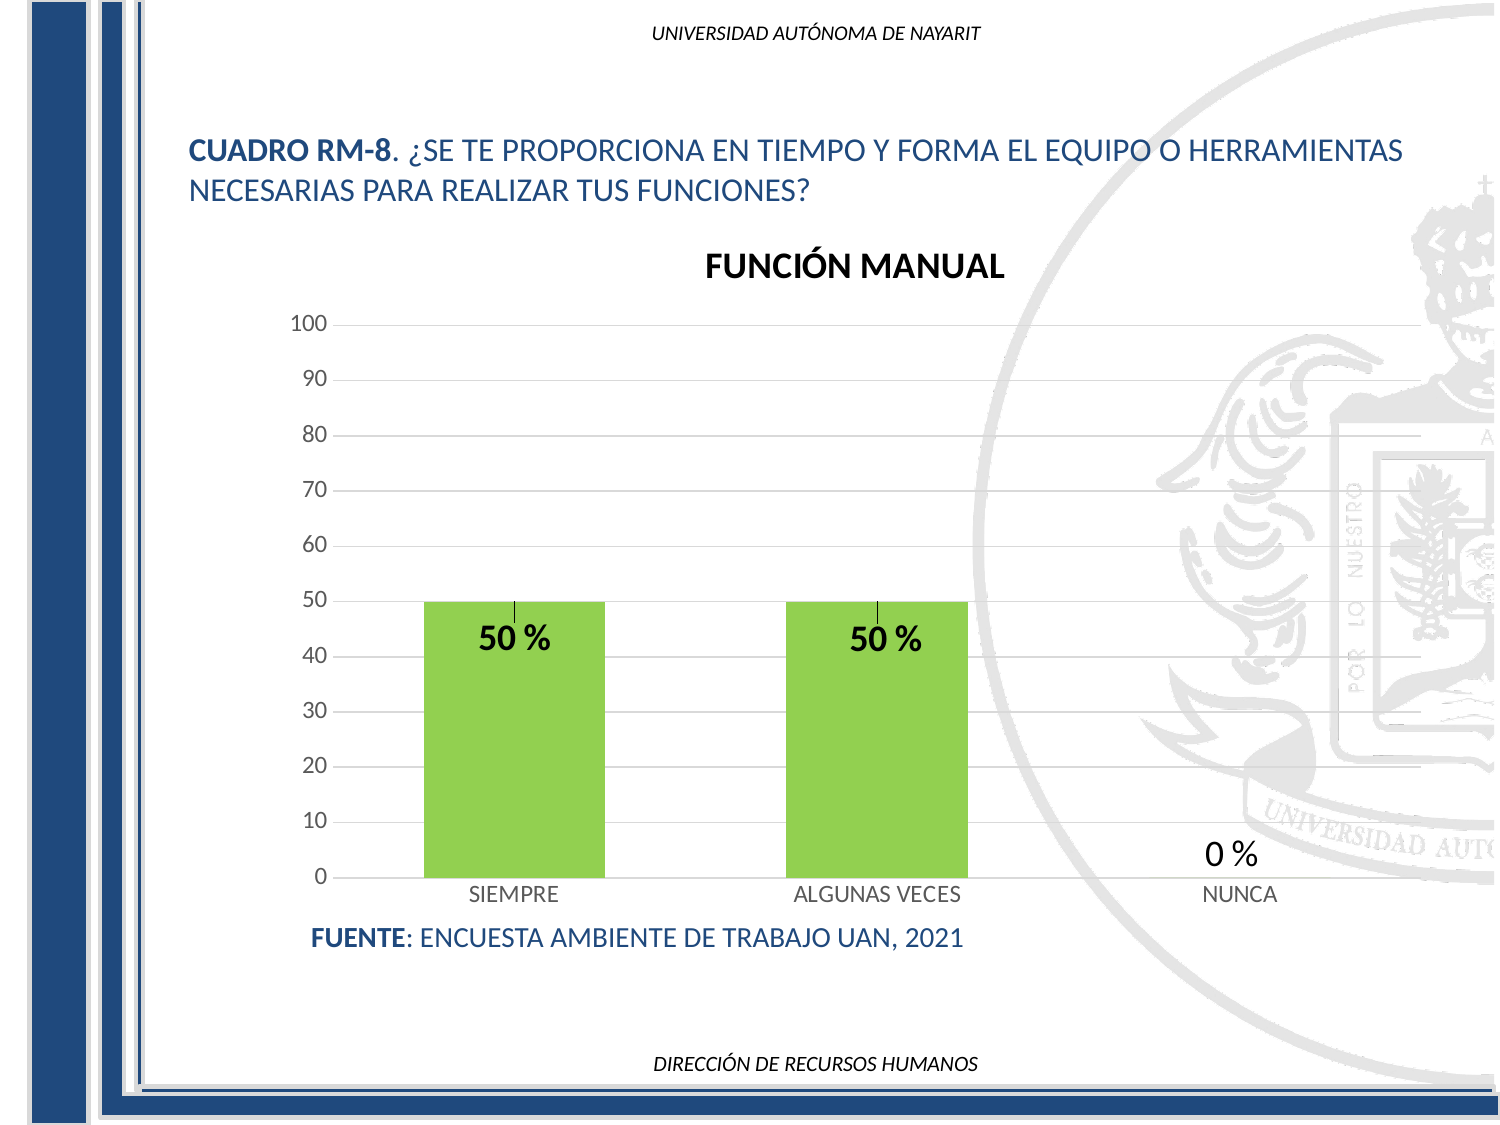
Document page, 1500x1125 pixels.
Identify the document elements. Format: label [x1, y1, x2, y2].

text_box [29, 0, 1500, 1125]
chart [265, 216, 1446, 924]
